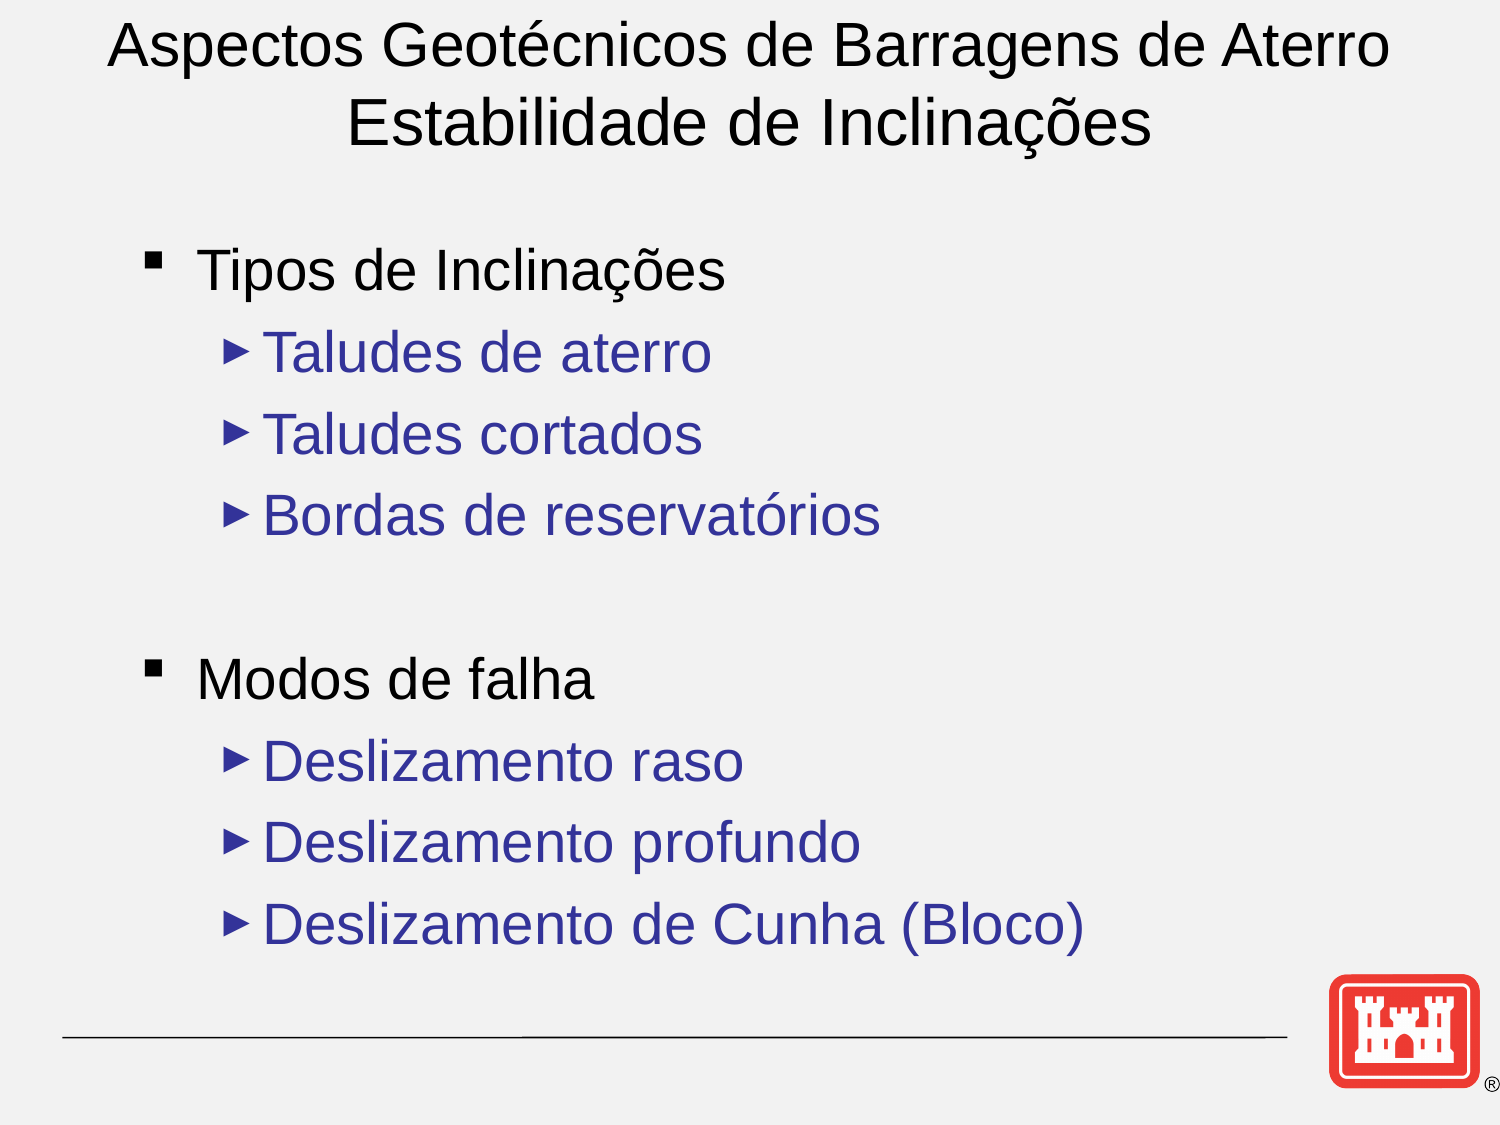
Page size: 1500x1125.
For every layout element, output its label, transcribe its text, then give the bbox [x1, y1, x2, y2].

text_box Aspectos Geotécnicos de Barragens de Aterro Estabilidade de Inclinações [0, 0, 1500, 163]
text_box [112, 1024, 425, 1100]
picture [1329, 974, 1500, 1092]
list Tipos de Inclinações Taludes de aterro Taludes cortados Bordas de reservatórios Modos de falha Deslizamento raso Deslizamento profundo Deslizamento de Cunha (Bloco) [124, 224, 1313, 1026]
